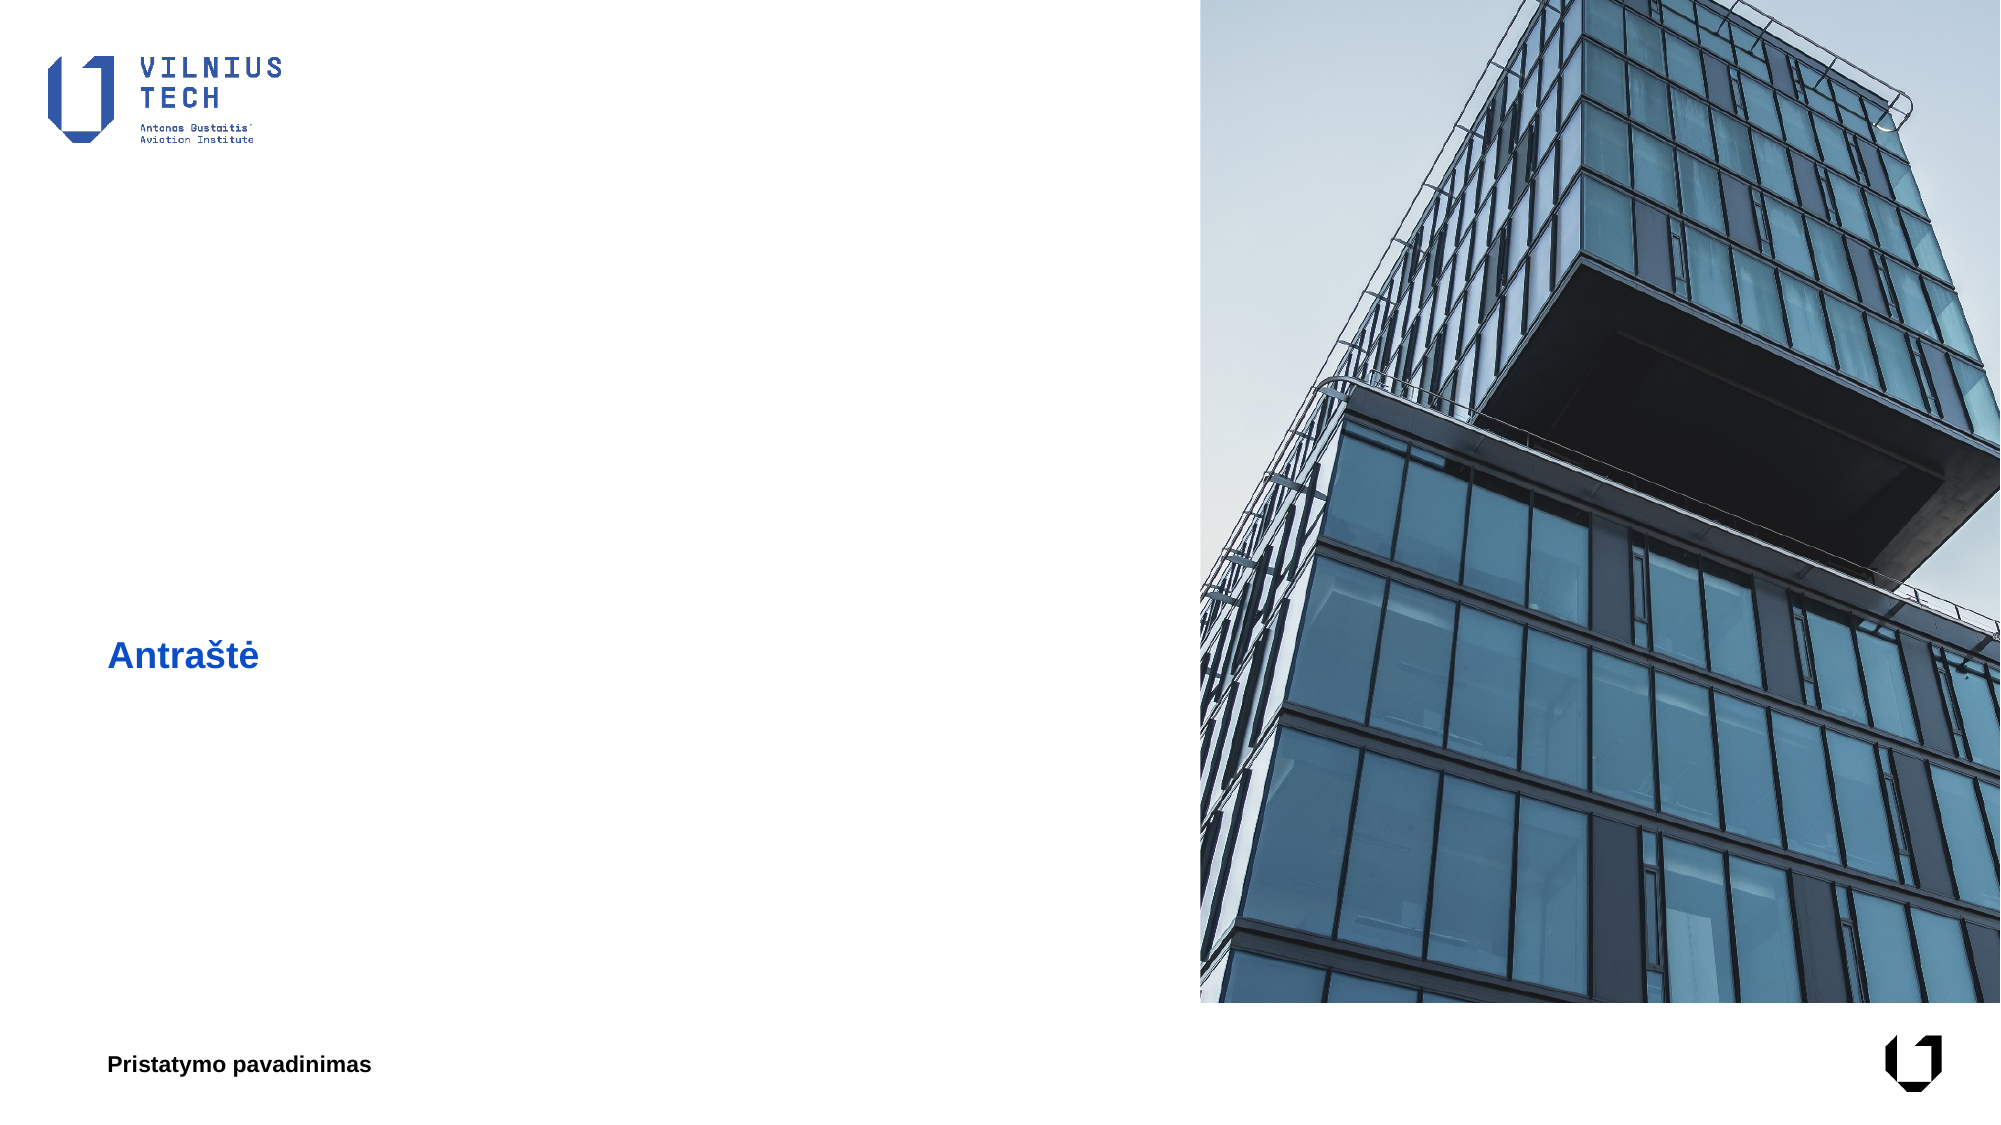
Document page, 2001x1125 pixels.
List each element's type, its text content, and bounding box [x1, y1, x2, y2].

picture [1200, 0, 2000, 1003]
text_box Pristatymo pavadinimas [92, 1042, 726, 1085]
picture [48, 55, 281, 143]
text_box Antraštė [92, 623, 726, 684]
picture [1885, 1035, 1943, 1093]
